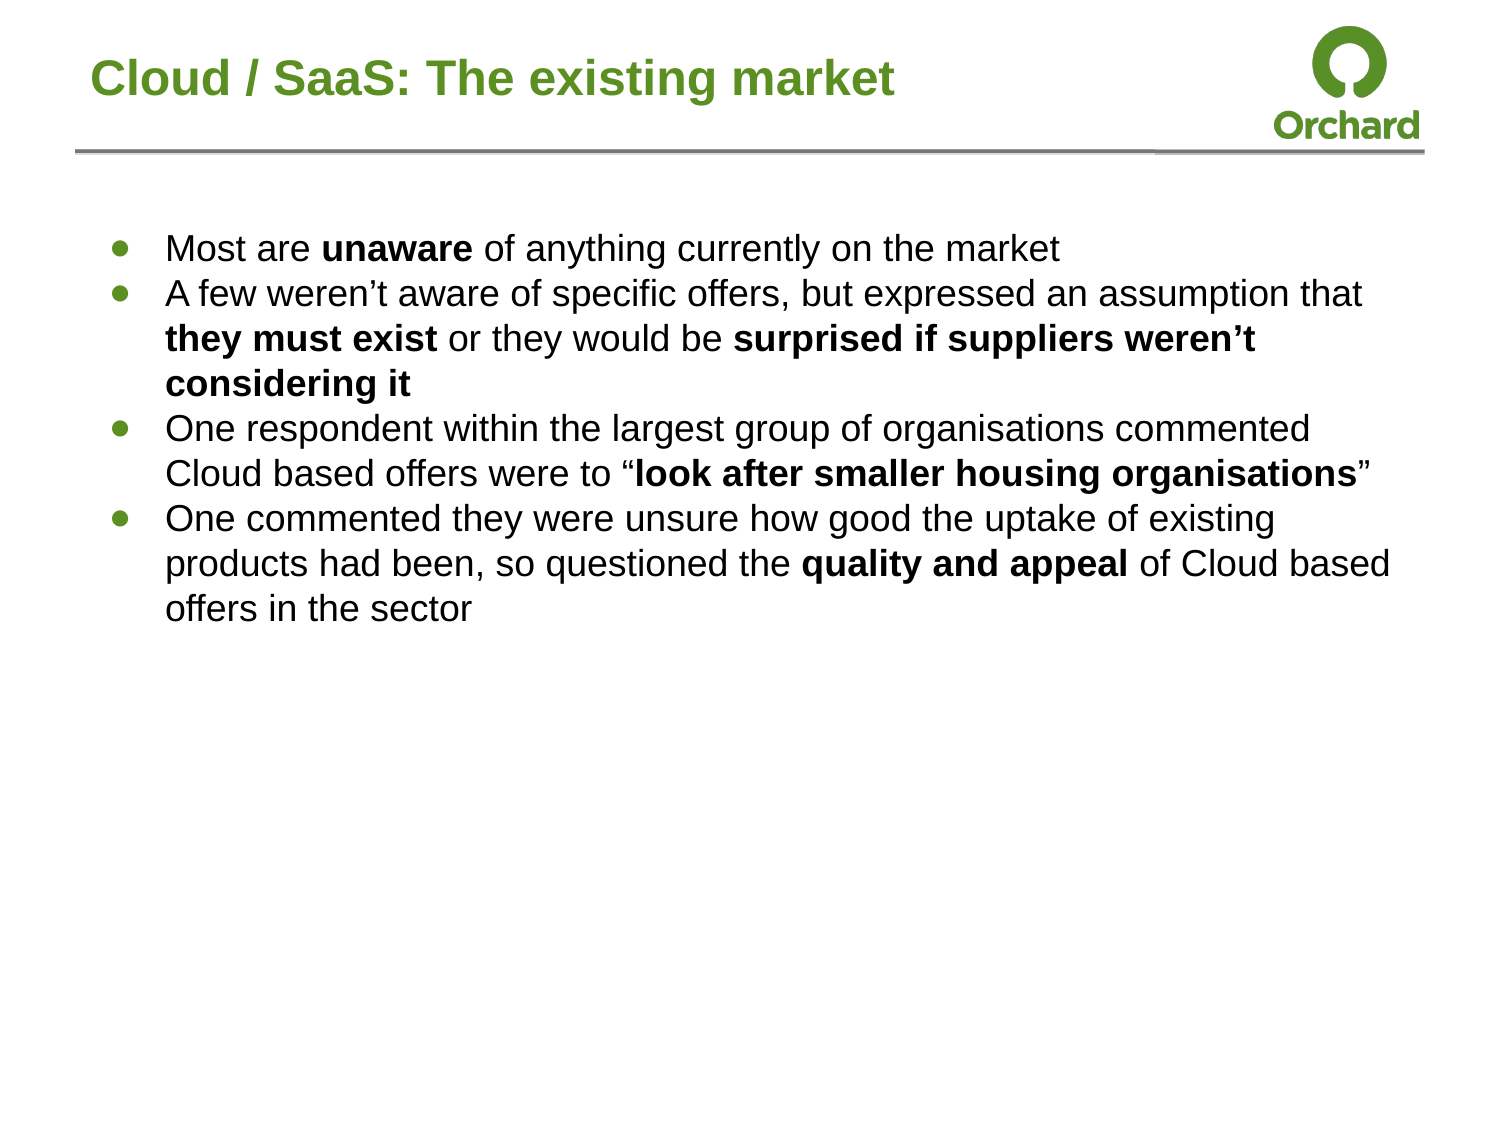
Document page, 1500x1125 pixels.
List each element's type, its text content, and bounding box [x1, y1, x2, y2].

picture [75, 149, 1425, 155]
title Cloud / SaaS: The existing market [75, 45, 1275, 106]
picture [1274, 26, 1419, 139]
list Most are unaware of anything currently on the market A few weren’t aware of specific offers, but expressed an assumption that they must exist or they would be surprised if suppliers weren’t considering it One respondent within the largest group of organisations commented Cloud based offers were to “look after smaller housing organisations” One commented they were unsure how good the uptake of existing products had been, so questioned the quality and appeal of Cloud based offers in the sector [75, 209, 1426, 674]
